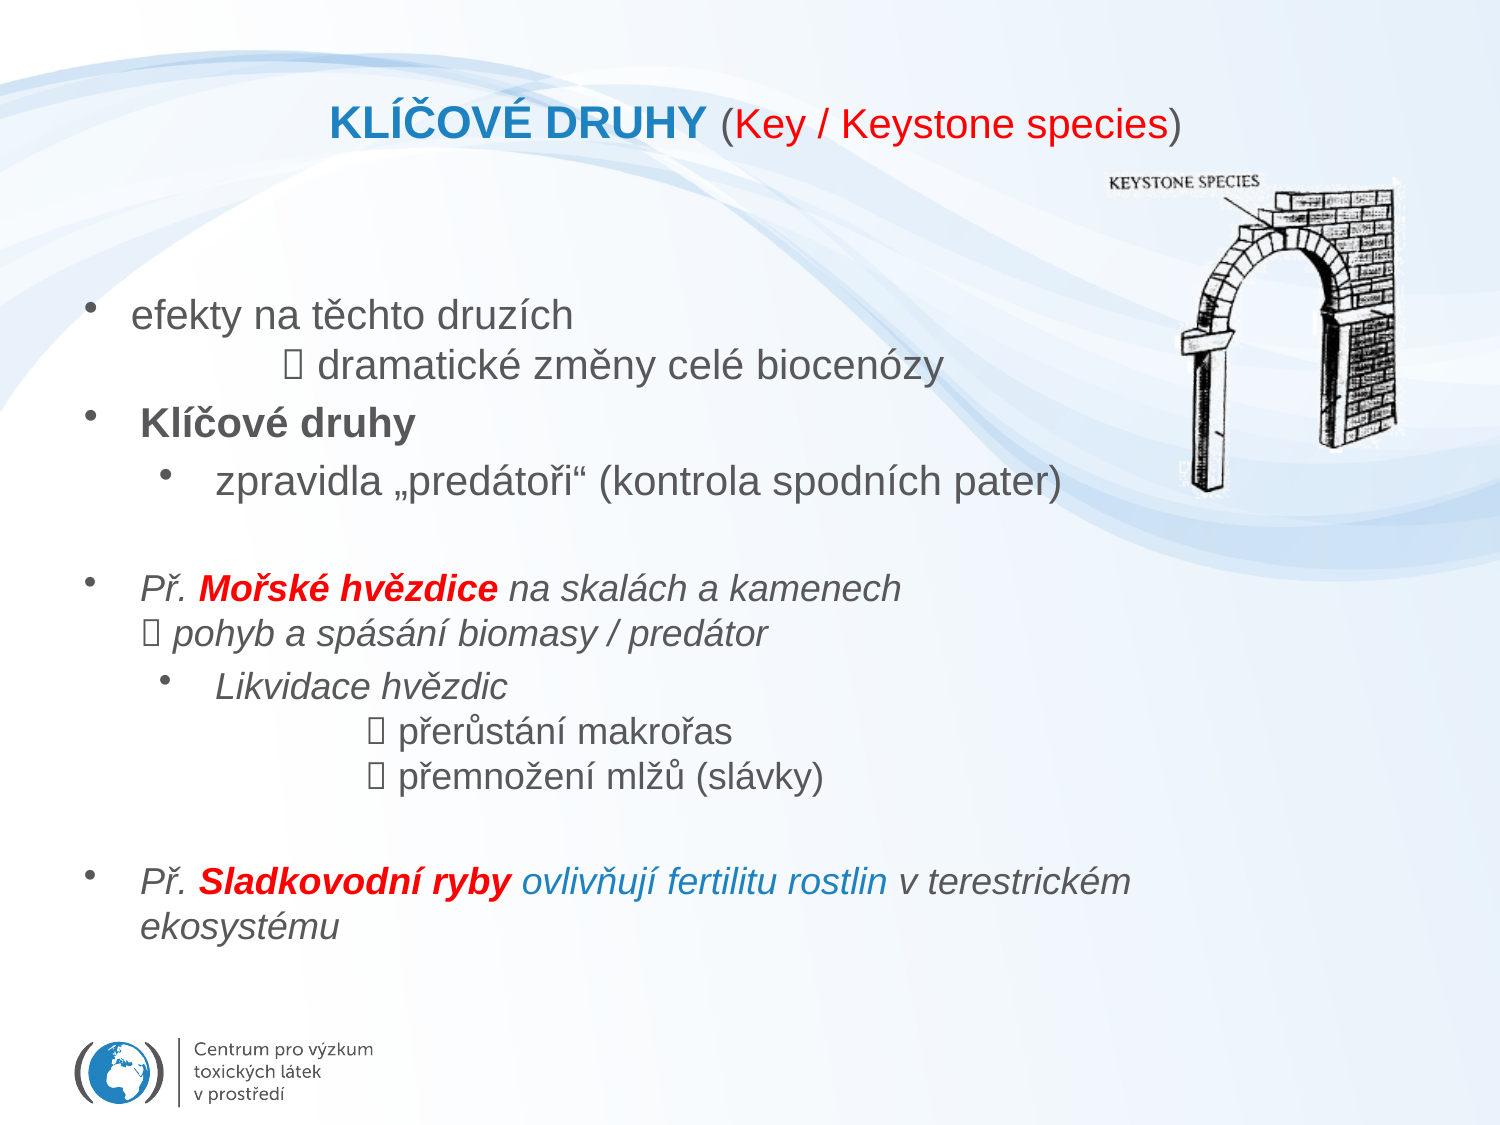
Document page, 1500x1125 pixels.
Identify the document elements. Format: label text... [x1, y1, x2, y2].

text_box efekty na těchto druzích  dramatické změny celé biocenózy Klíčové druhy zpravidla „predátoři“ (kontrola spodních pater) Př. Mořské hvězdice na skalách a kamenech  pohyb a spásání biomasy / predátor Likvidace hvězdic  přerůstání makrořas  přemnožení mlžů (slávky) Př. Sladkovodní ryby ovlivňují fertilitu rostlin v terestrickém ekosystému [0, 221, 1319, 1118]
text_box KLÍČOVÉ DRUHY (Key / Keystone species) [49, 85, 1463, 155]
picture [0, 0, 1500, 1125]
